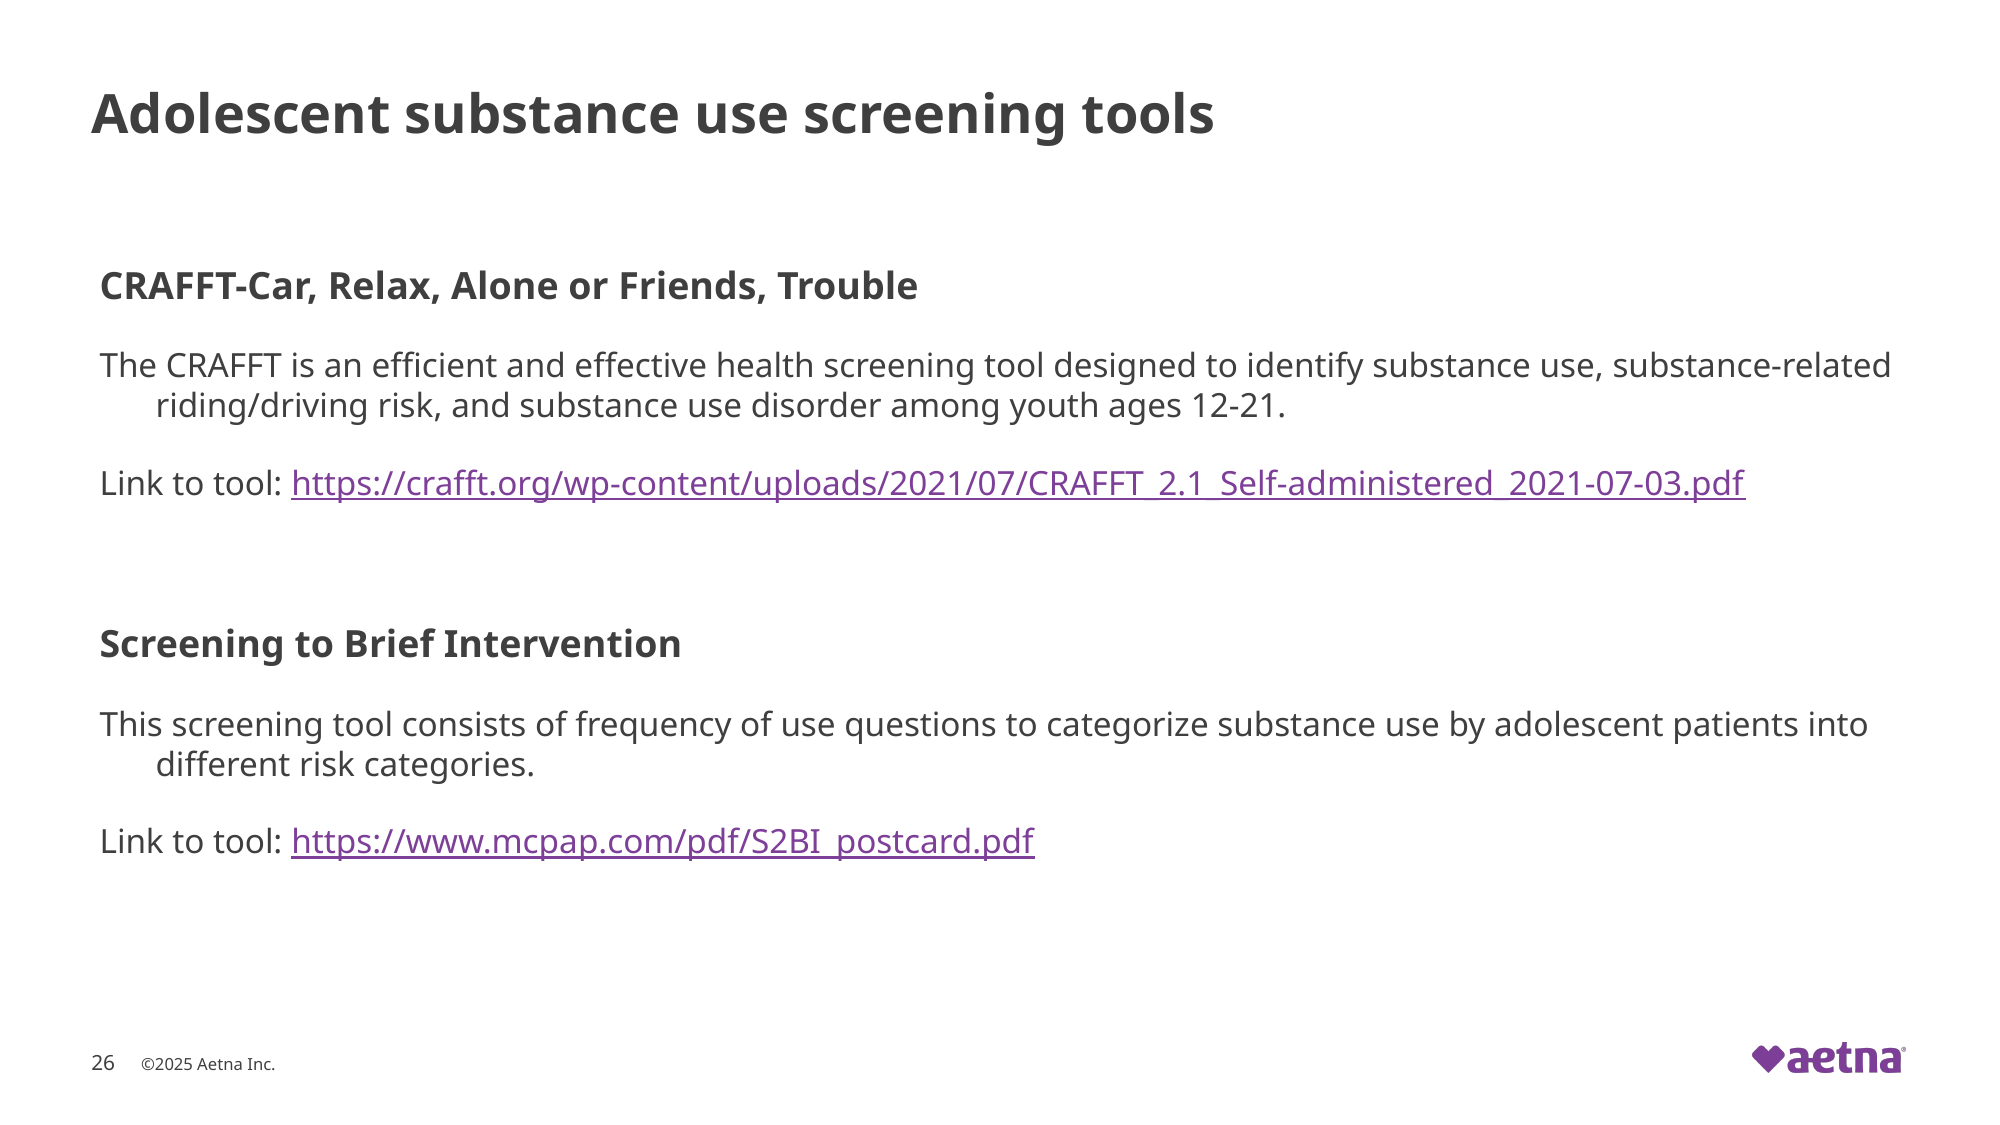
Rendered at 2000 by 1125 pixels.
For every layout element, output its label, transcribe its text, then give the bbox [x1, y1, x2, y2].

list CRAFFT-Car, Relax, Alone or Friends, Trouble The CRAFFT is an efficient and effective health screening tool designed to identify substance use, substance-related riding/driving risk, and substance use disorder among youth ages 12-21. Link to tool: https://crafft.org/wp-content/uploads/2021/07/CRAFFT_2.1_Self-administered_2021-07-03.pdf [99, 261, 1900, 563]
list Screening to Brief Intervention This screening tool consists of frequency of use questions to categorize substance use by adolescent patients into different risk categories. Link to tool: https://www.mcpap.com/pdf/S2BI_postcard.pdf [99, 620, 1900, 965]
title Adolescent substance use screening tools [91, 86, 1677, 204]
picture [1752, 1042, 1906, 1073]
